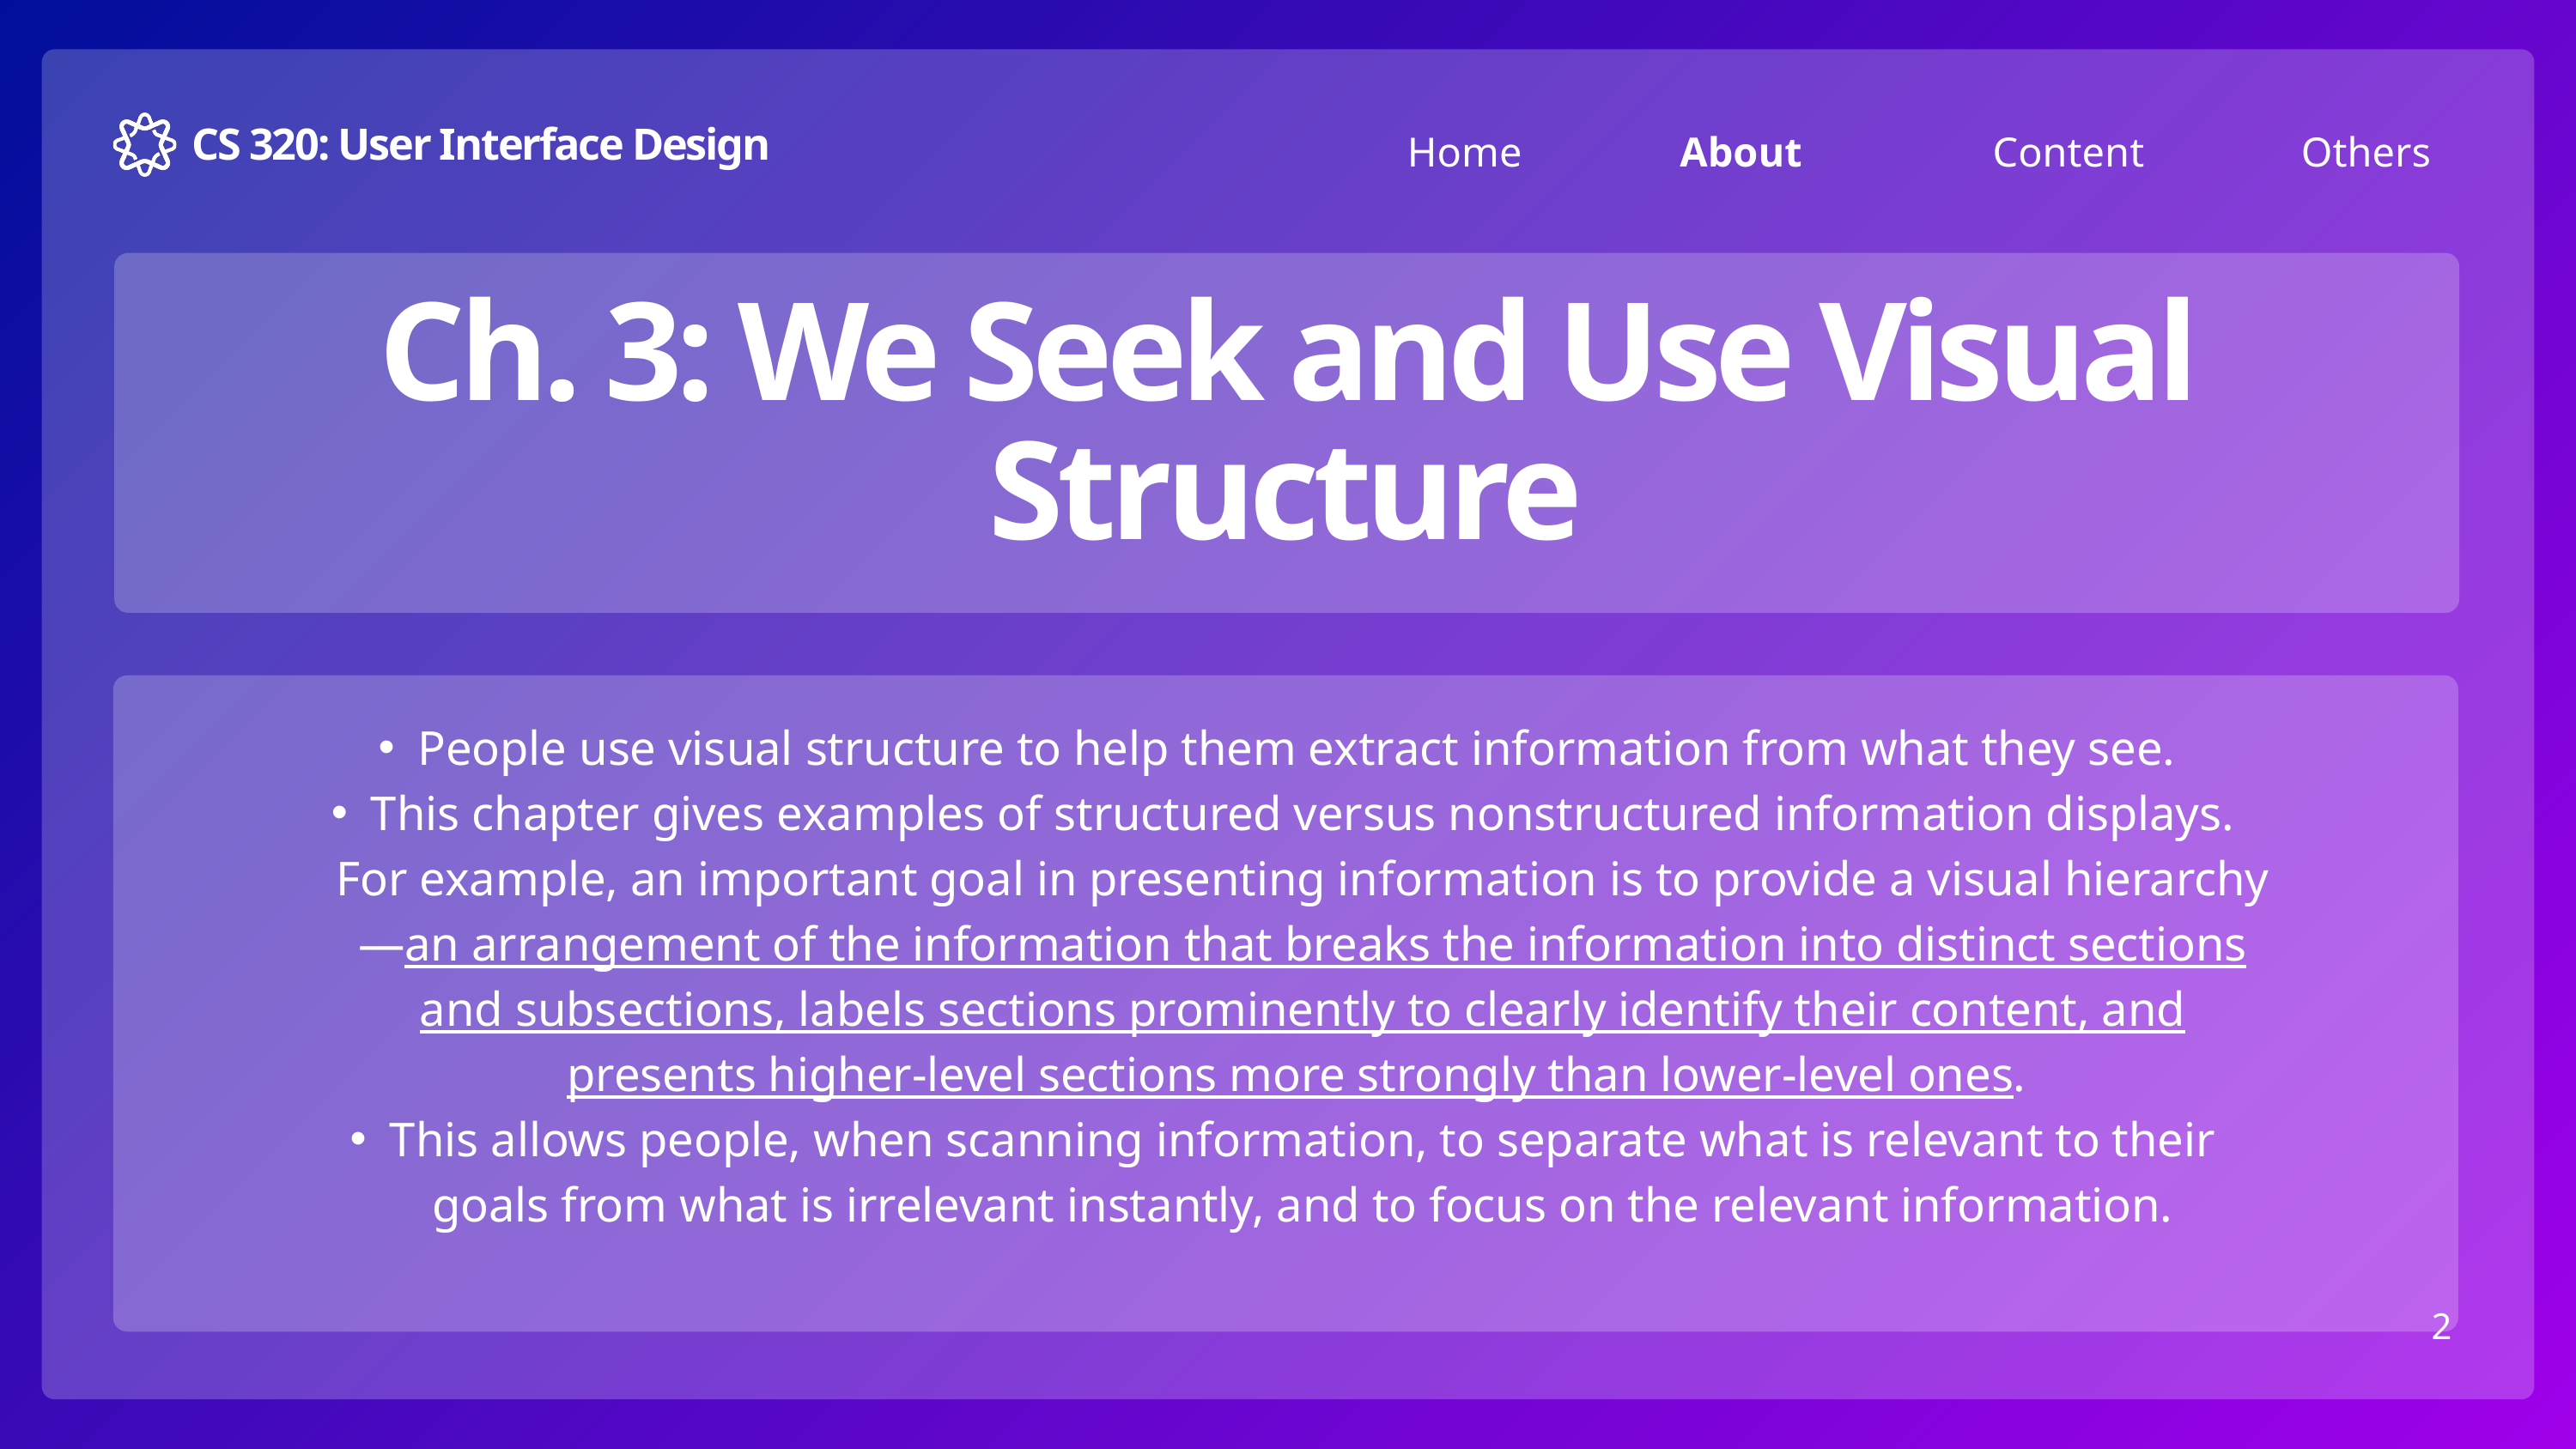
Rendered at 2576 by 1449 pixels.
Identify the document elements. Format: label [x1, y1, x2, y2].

text_box [112, 675, 2459, 1332]
text_box [113, 252, 2460, 614]
text_box [41, 49, 2535, 1400]
